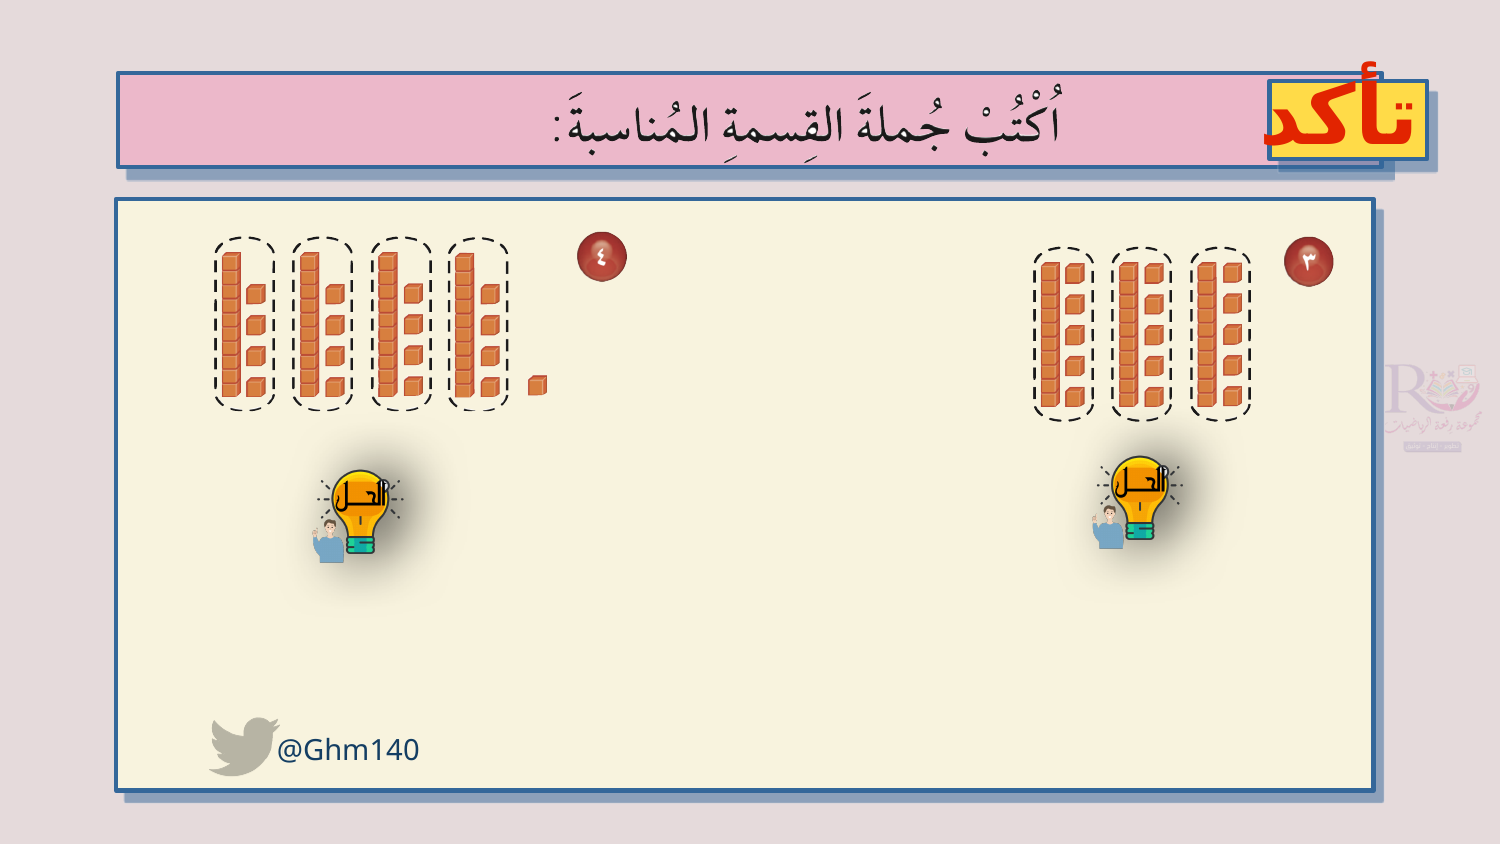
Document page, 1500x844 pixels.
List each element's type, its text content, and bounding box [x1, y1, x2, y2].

picture [308, 444, 421, 572]
picture [1032, 236, 1334, 423]
picture [213, 231, 628, 412]
title [116, 71, 1252, 169]
text_box تأكد [1252, 65, 1438, 170]
picture [554, 83, 1063, 164]
picture [1087, 430, 1200, 559]
